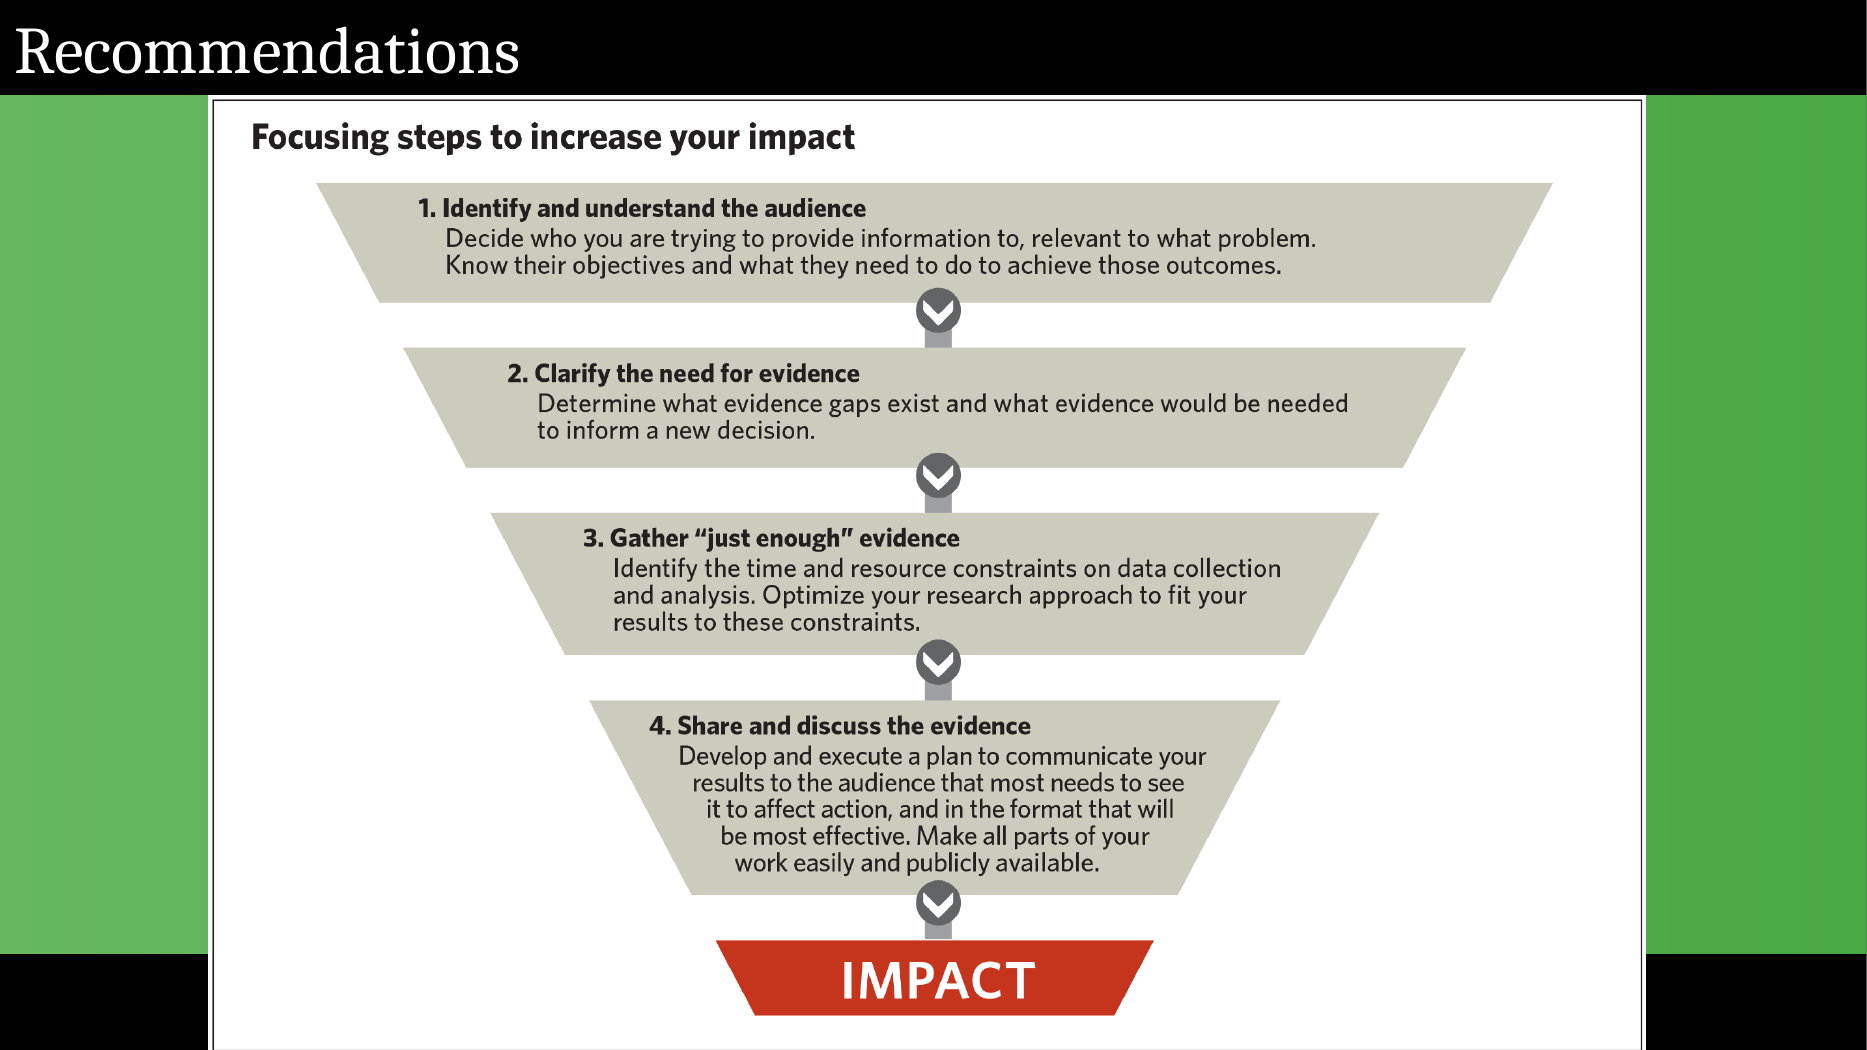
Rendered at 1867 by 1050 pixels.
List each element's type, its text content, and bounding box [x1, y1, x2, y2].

picture [208, 95, 1647, 1050]
text_box Recommendations [0, 0, 1400, 95]
text_box [0, 95, 207, 954]
text_box [1647, 95, 1867, 954]
